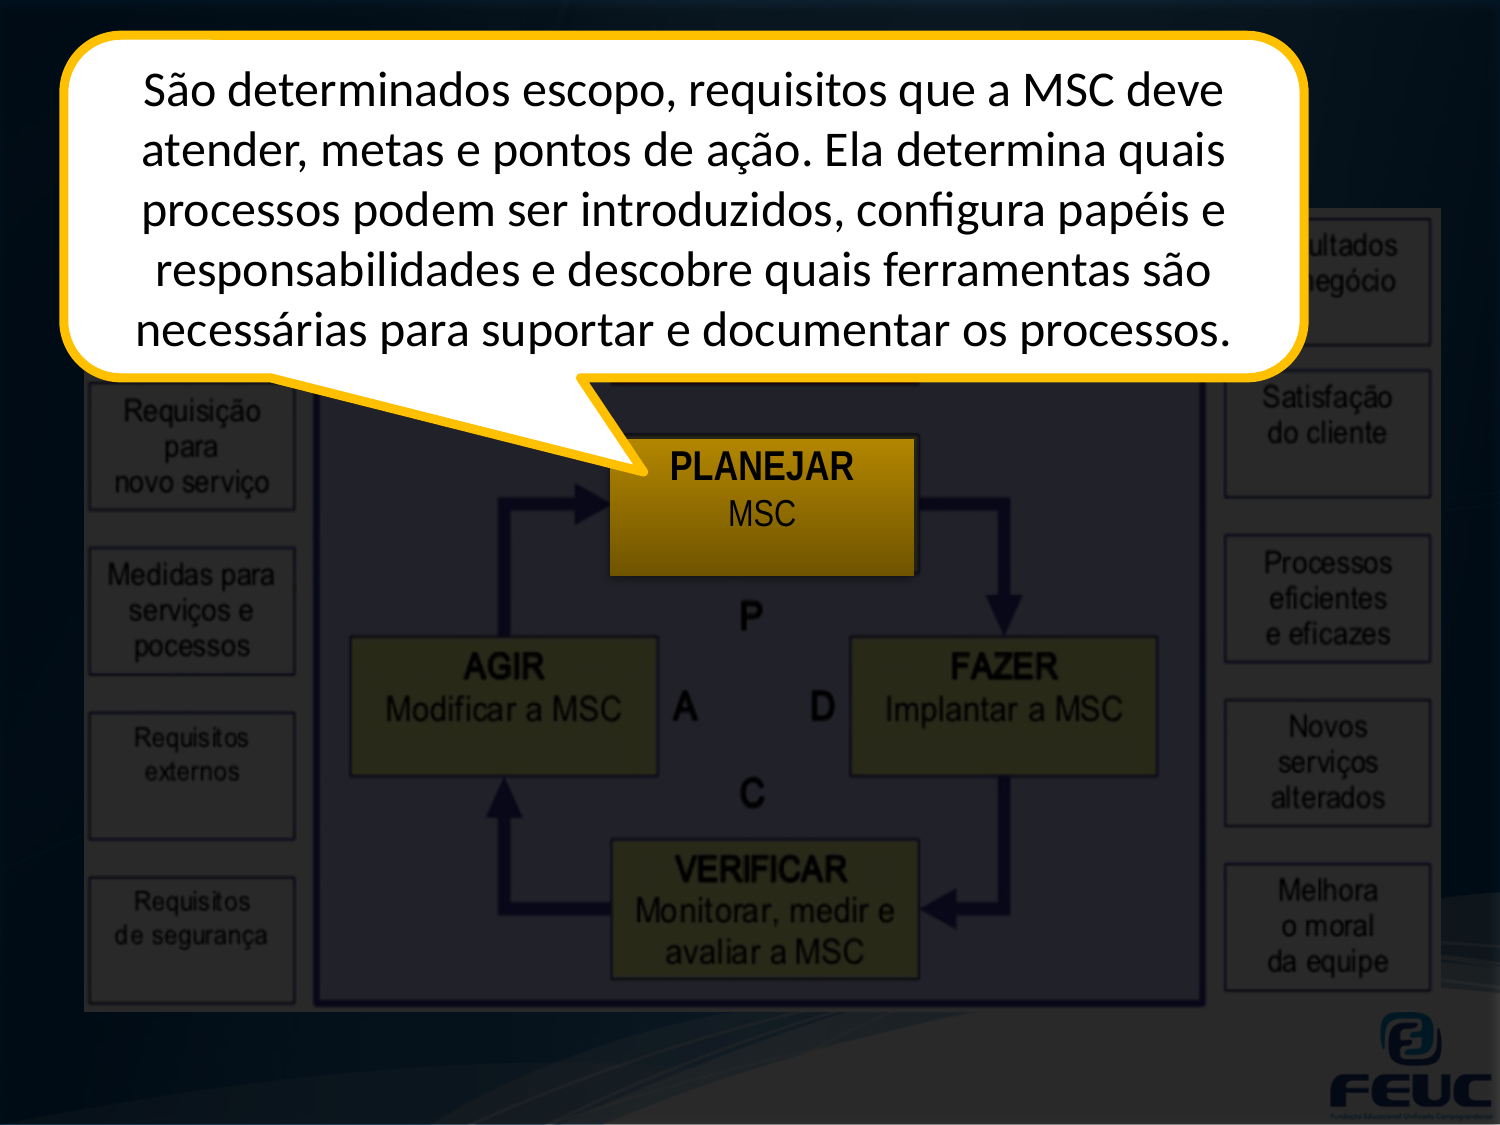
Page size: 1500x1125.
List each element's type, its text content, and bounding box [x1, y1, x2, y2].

text_box São determinados escopo, requisitos que a MSC deve atender, metas e pontos de ação. Ela determina quais processos podem ser introduzidos, configura papéis e responsabilidades e descobre quais ferramentas são necessárias para suportar e documentar os processos. [59, 30, 1309, 364]
picture [83, 207, 1441, 1012]
text_box [0, 0, 1500, 1125]
